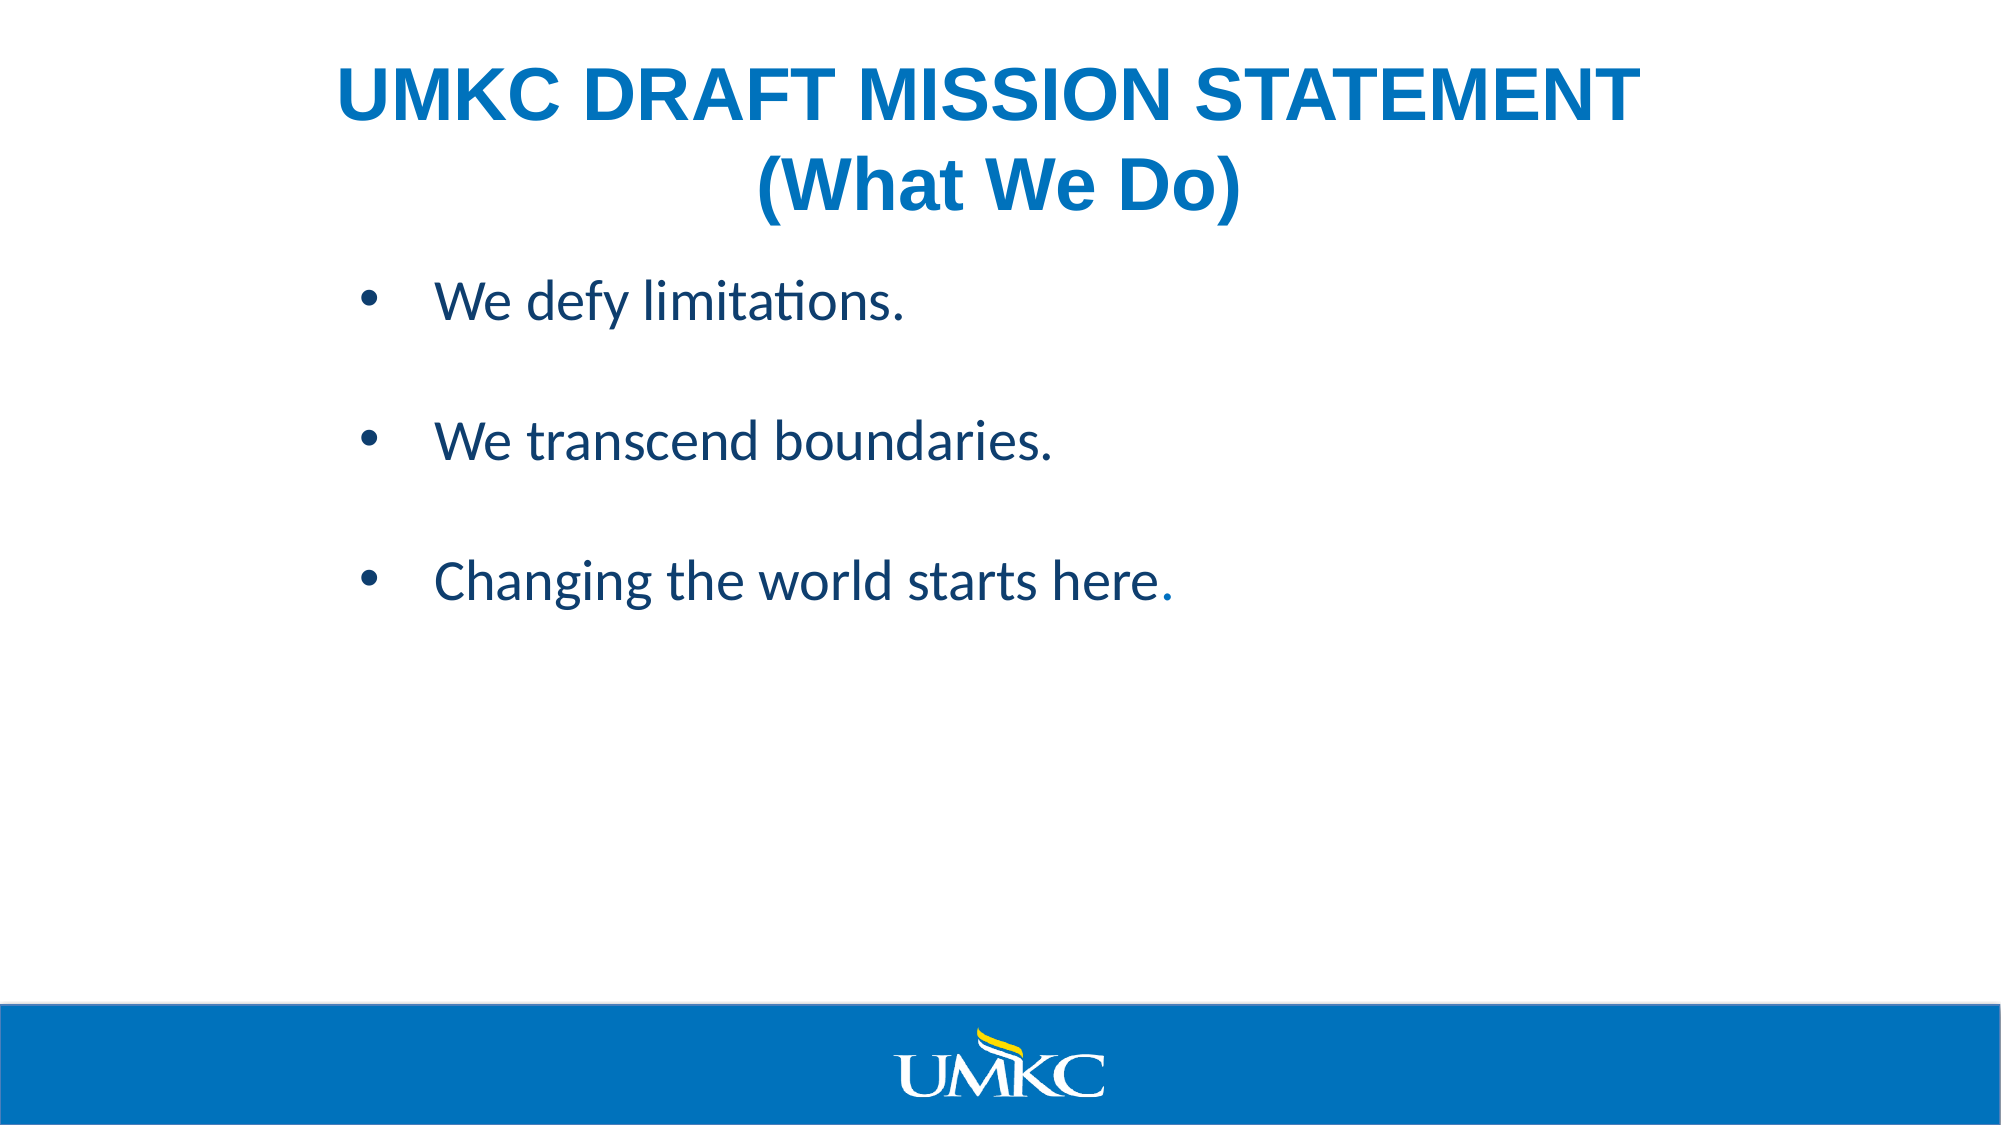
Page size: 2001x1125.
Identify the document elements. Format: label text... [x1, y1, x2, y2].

picture [886, 1024, 1114, 1100]
text_box We defy limitations. We transcend boundaries. Changing the world starts here. [344, 254, 1731, 720]
title UMKC DRAFT MISSION STATEMENT (What We Do) [99, 45, 1900, 233]
